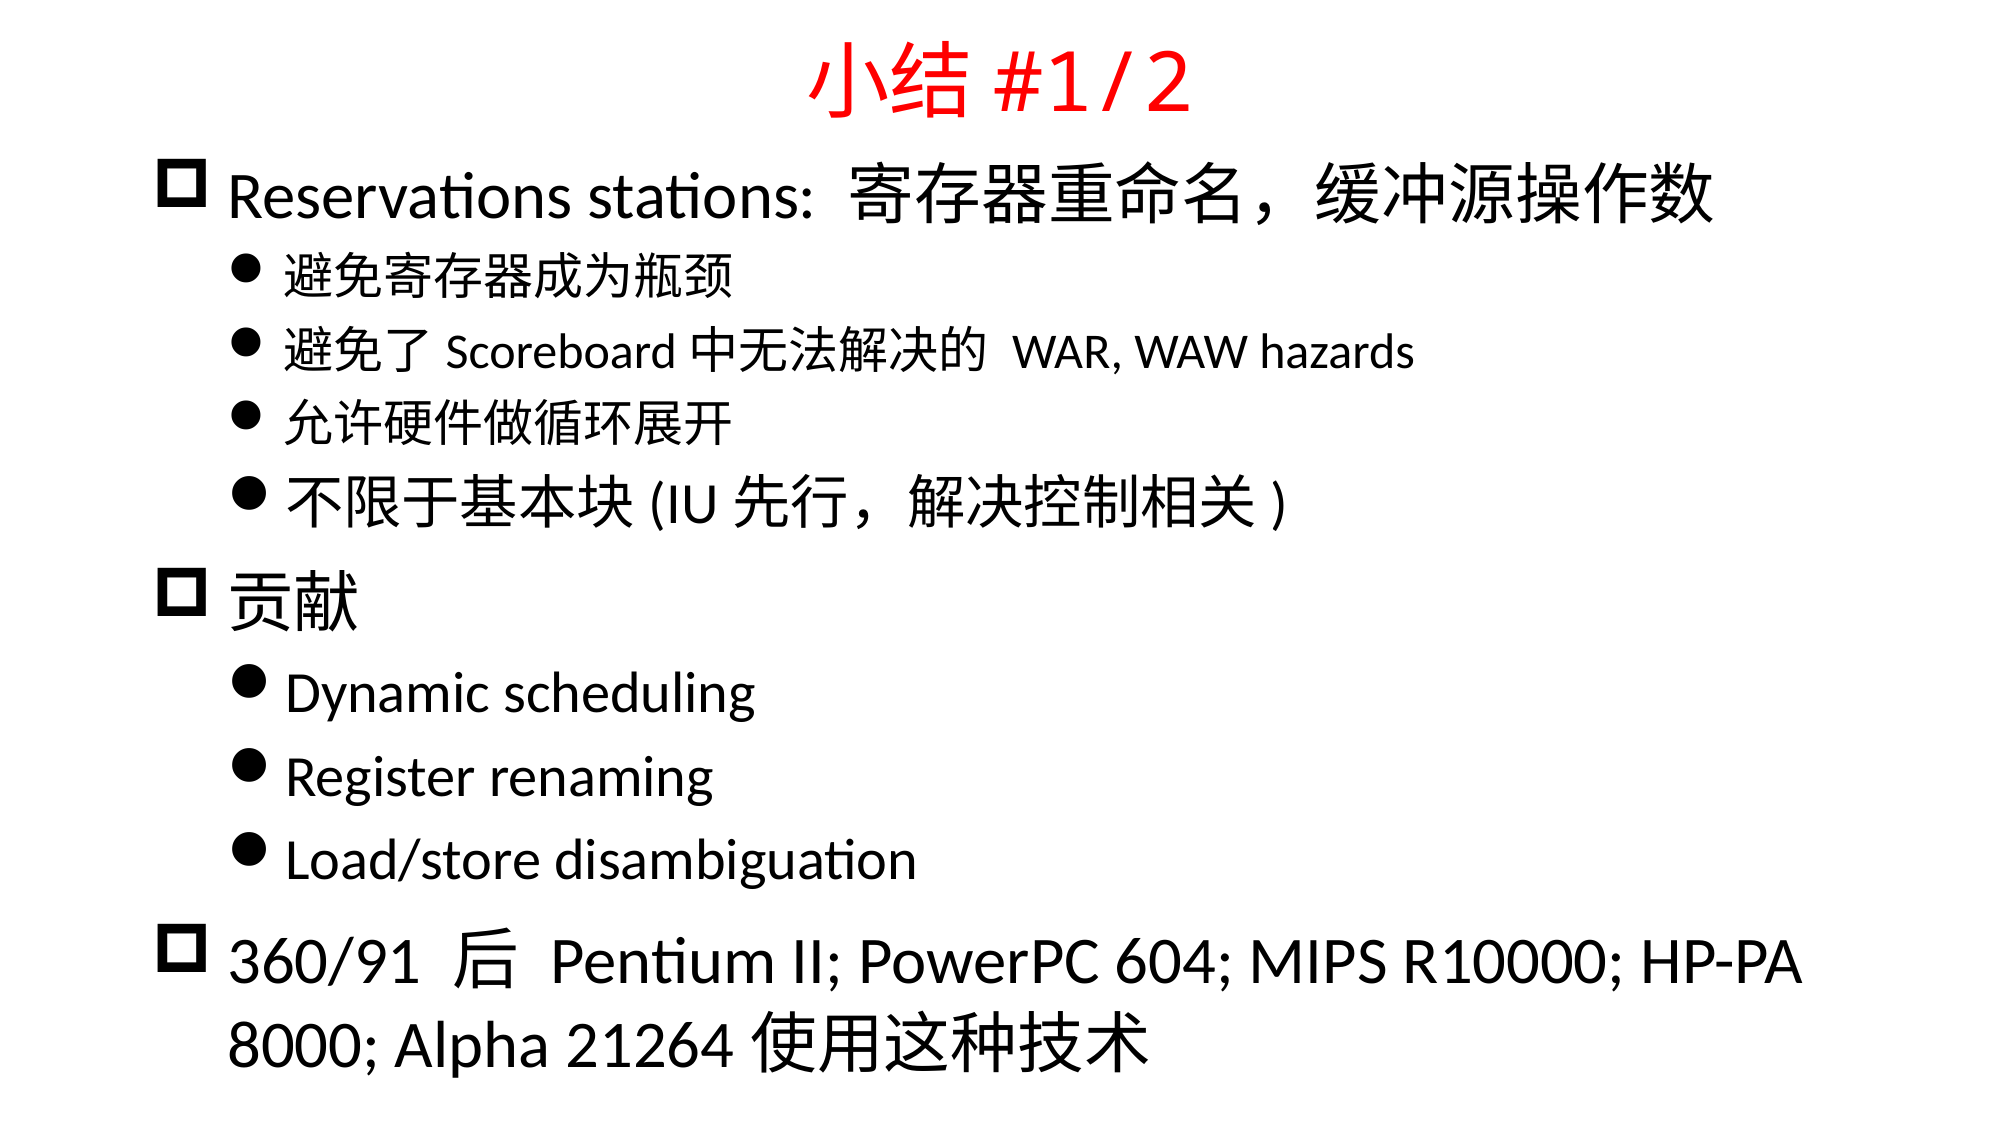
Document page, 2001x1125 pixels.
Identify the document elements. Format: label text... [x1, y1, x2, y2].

title 小结#1/2 [137, 28, 1863, 140]
list Reservations stations: 寄存器重命名，缓冲源操作数 避免寄存器成为瓶颈 避免了Scoreboard中无法解决的 WAR, WAW hazards 允许硬件做循环展开 不限于基本块(IU先行，解决控制相关) 贡献 Dynamic scheduling Register renaming Load/store disambiguation 360/91 后 Pentium II; PowerPC 604; MIPS R10000; HP-PA 8000; Alpha 21264使用这种技术 [137, 140, 1890, 1084]
